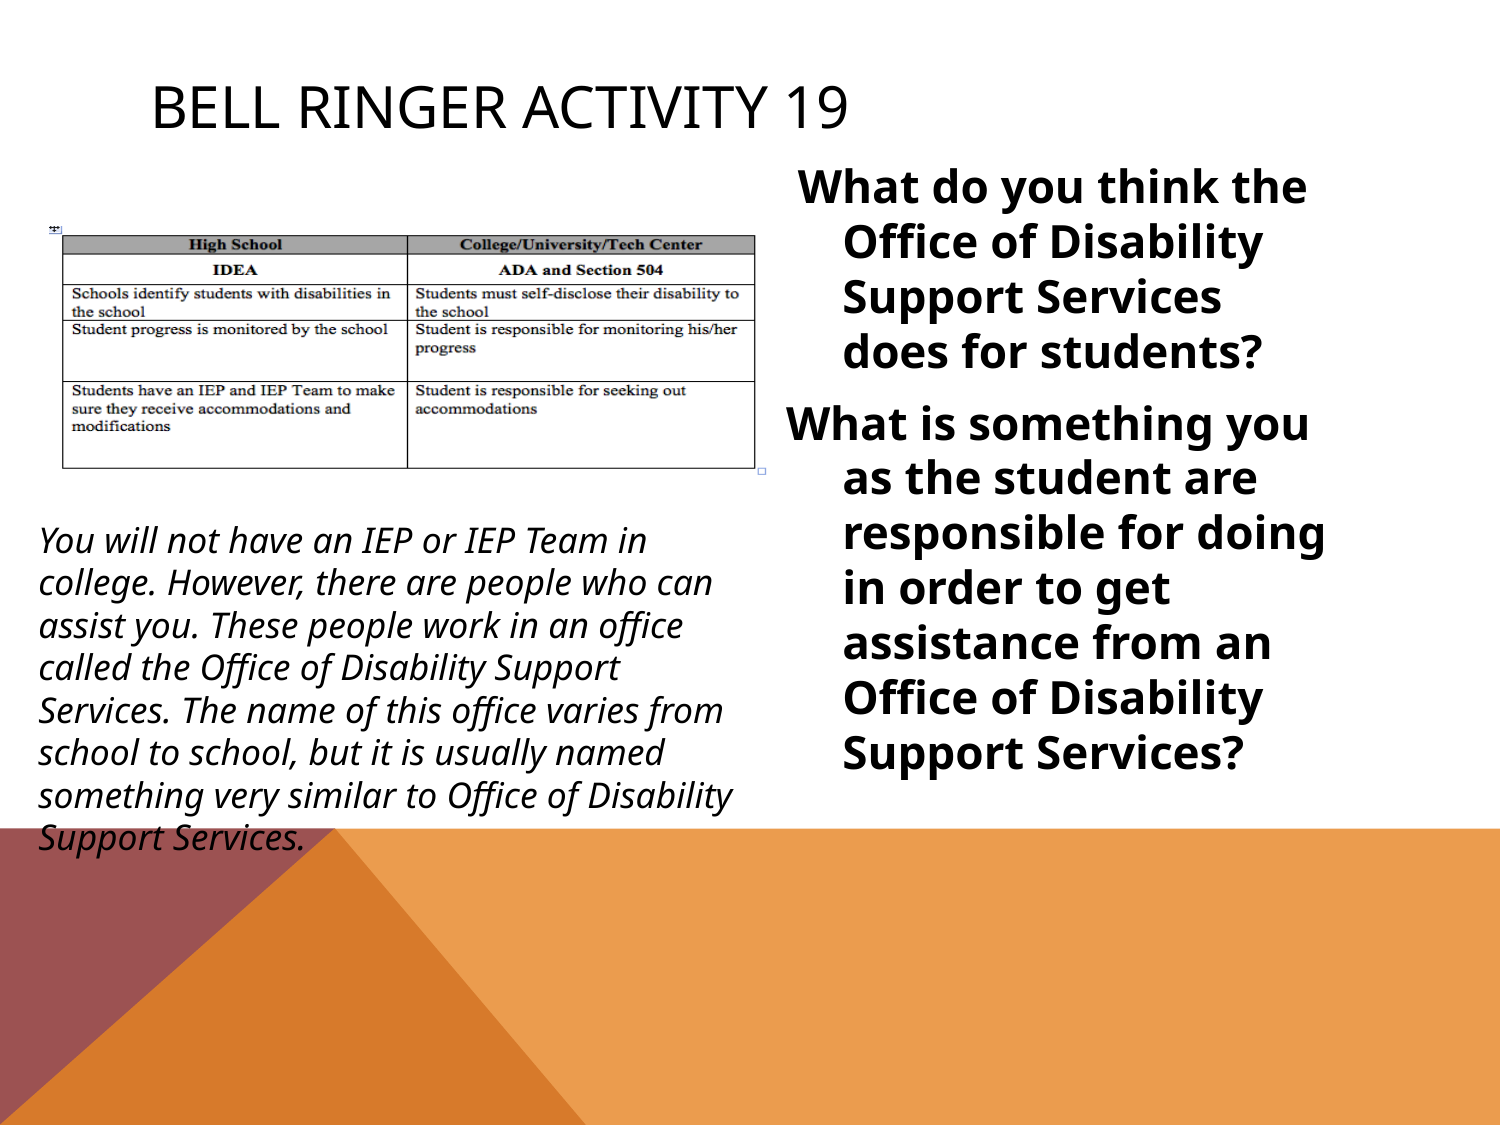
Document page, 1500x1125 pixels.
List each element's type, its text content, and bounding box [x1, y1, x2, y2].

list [49, 0, 772, 709]
title Bell Ringer Activity 19 [776, 60, 1369, 150]
text_box You will not have an IEP or IEP Team in college. However, there are people who can assist you. These people work in an office called the Office of Disability Support Services. The name of this office varies from school to school, but it is usually named something very similar to Office of Disability Support Services. [23, 510, 771, 866]
list What do you think the Office of Disability Support Services does for students? What is something you as the student are responsible for doing in order to get assistance from an Office of Disability Support Services? [771, 150, 1345, 826]
